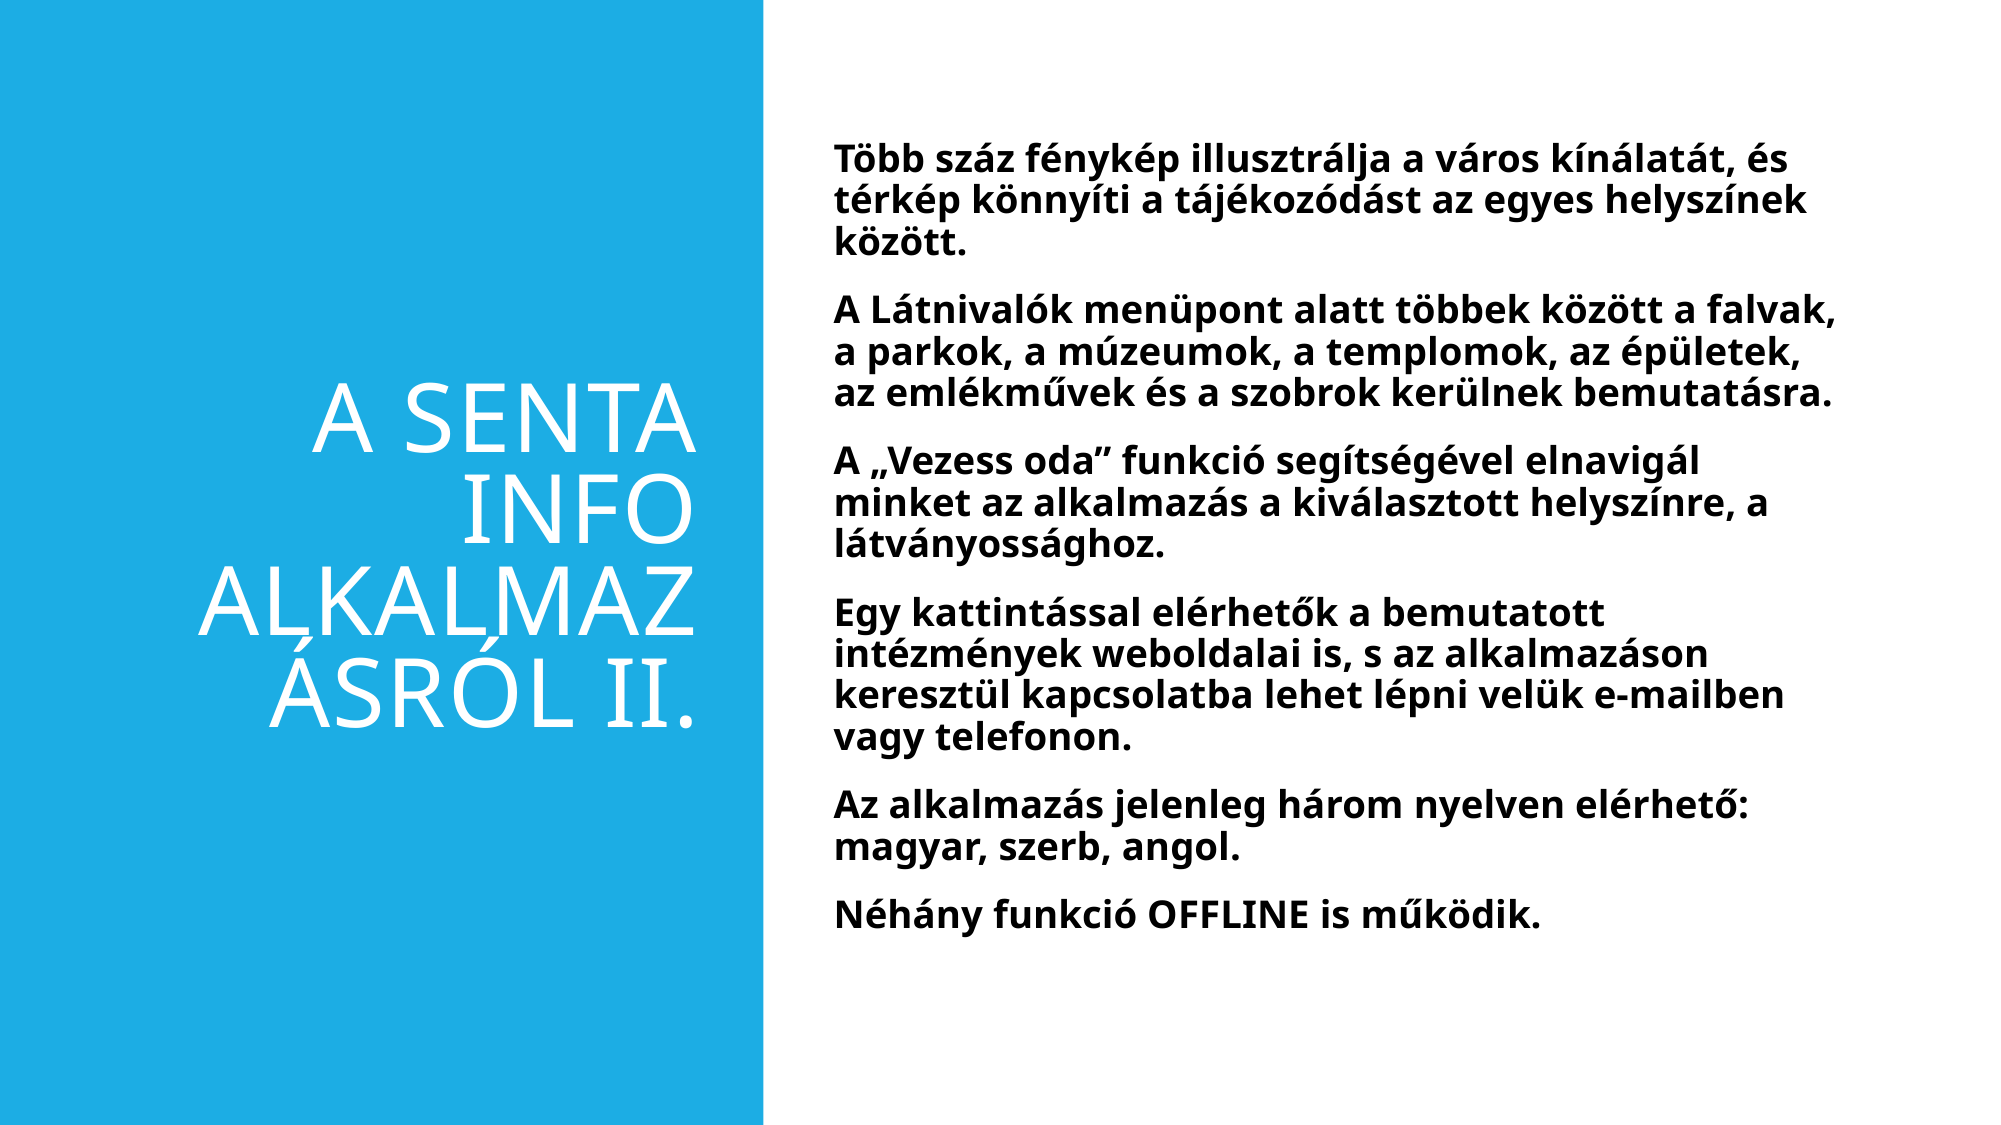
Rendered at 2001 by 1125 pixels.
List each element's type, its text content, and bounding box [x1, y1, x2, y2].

list Több száz fénykép illusztrálja a város kínálatát, és térkép könnyíti a tájékozódást az egyes helyszínek között. A Látnivalók menüpont alatt többek között a falvak, a parkok, a múzeumok, a templomok, az épületek, az emlékművek és a szobrok kerülnek bemutatásra. A „Vezess oda” funkció segítségével elnavigál minket az alkalmazás a kiválasztott helyszínre, a látványossághoz. Egy kattintással elérhetők a bemutatott intézmények weboldalai is, s az alkalmazáson keresztül kapcsolatba lehet lépni velük e-mailben vagy telefonon. Az alkalmazás jelenleg három nyelven elérhető: magyar, szerb, angol. Néhány funkció OFFLINE is működik. [812, 131, 1847, 993]
text_box [765, 0, 2000, 1125]
title A senta info alkalmazásról ii. [158, 131, 715, 993]
text_box [0, 0, 765, 1125]
